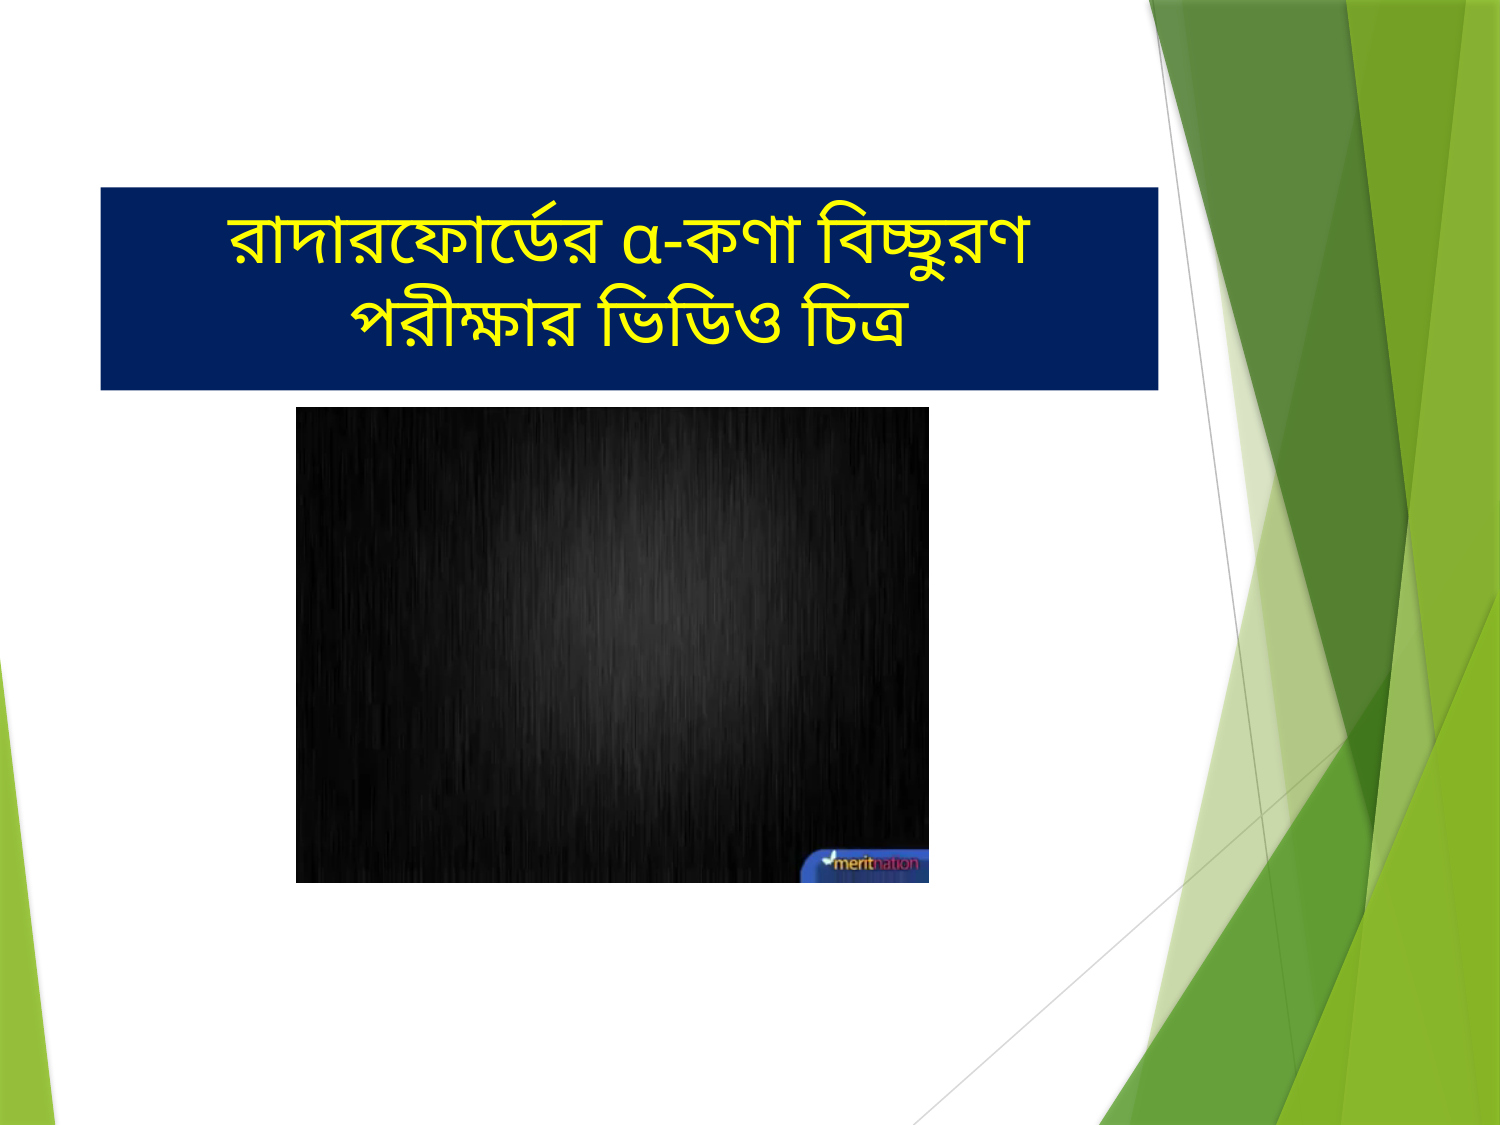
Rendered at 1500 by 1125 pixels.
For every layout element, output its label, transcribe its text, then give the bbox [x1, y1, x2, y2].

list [294, 405, 930, 885]
title রাদারফোর্ডের α-কণা বিচ্ছুরণ পরীক্ষার ভিডিও চিত্র [100, 187, 1159, 391]
